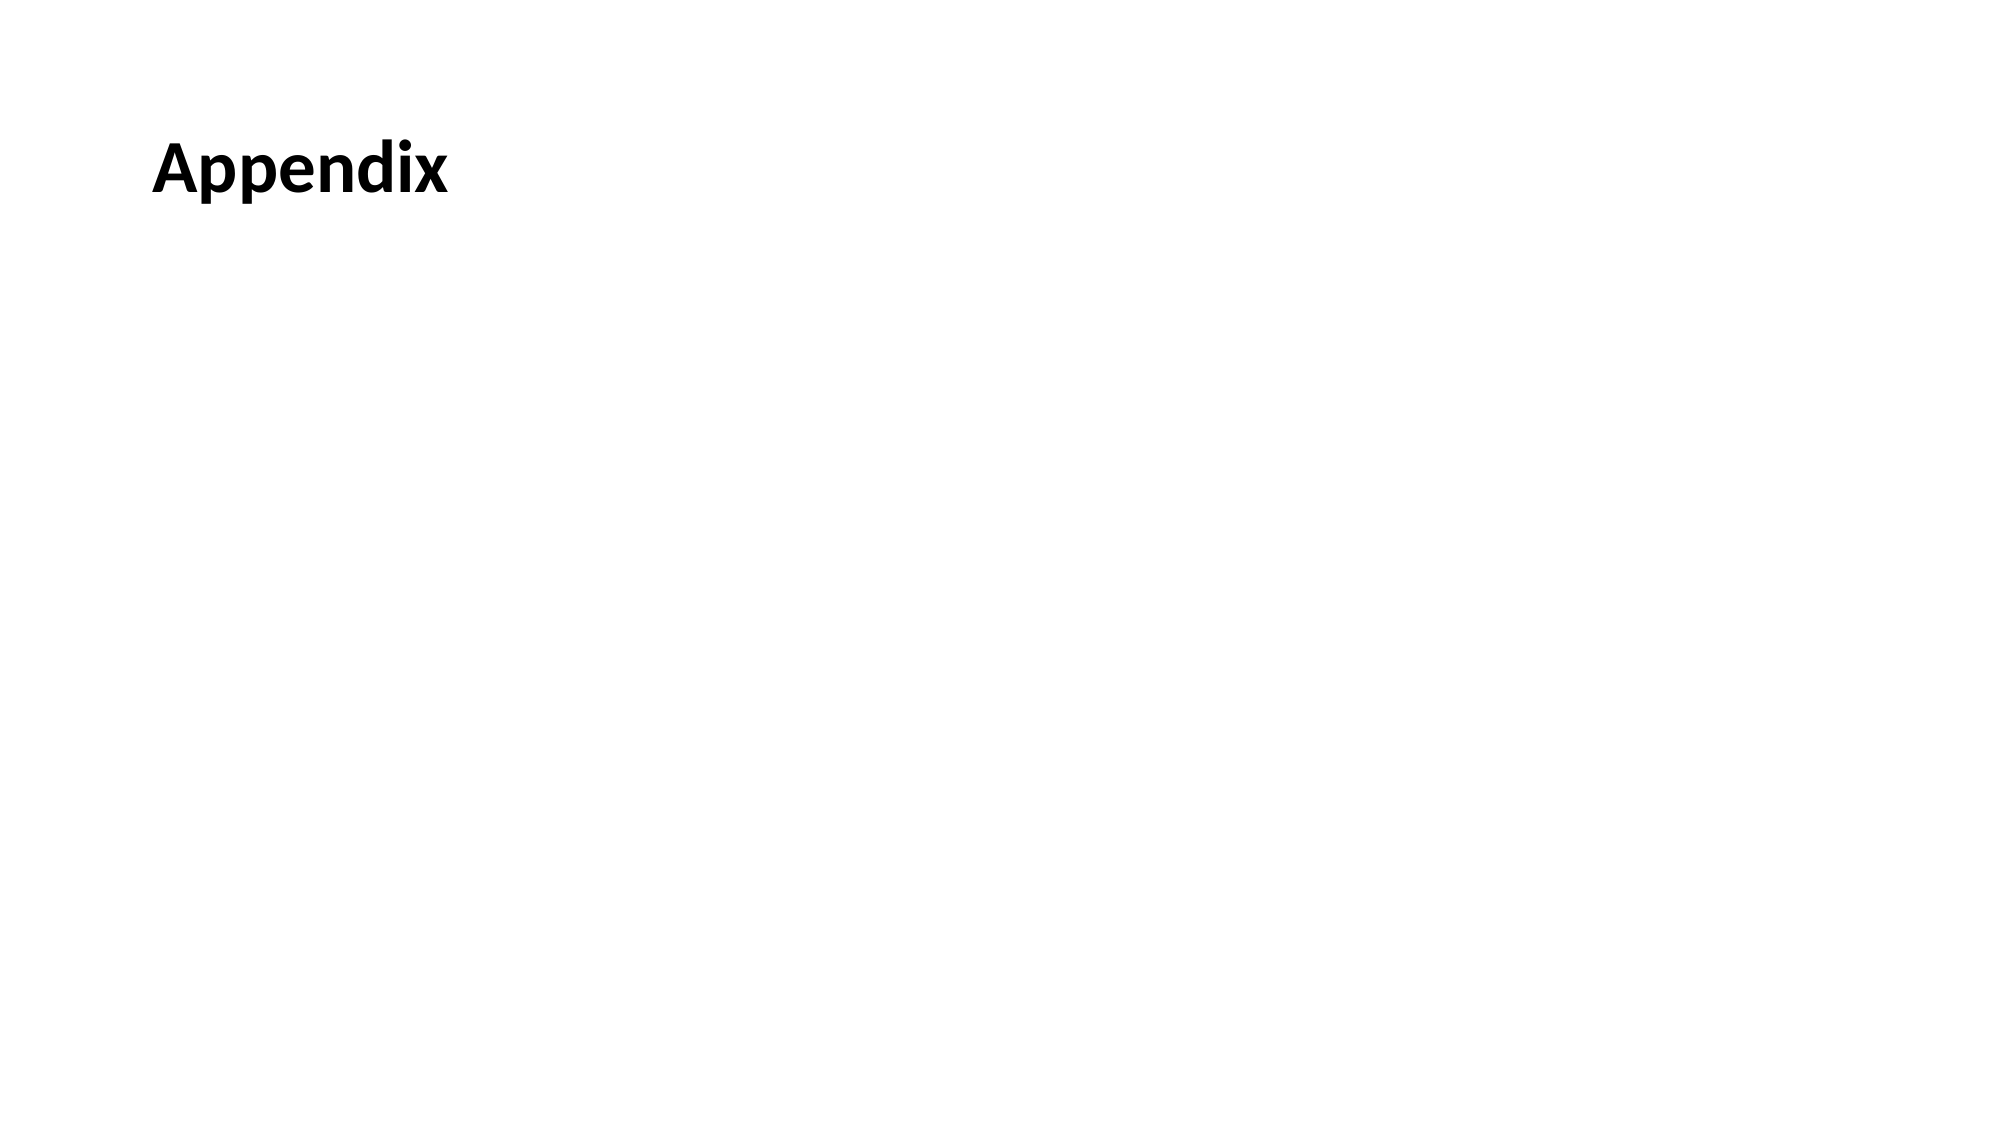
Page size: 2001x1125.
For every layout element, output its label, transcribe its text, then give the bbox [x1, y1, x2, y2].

title Appendix [137, 59, 1863, 278]
